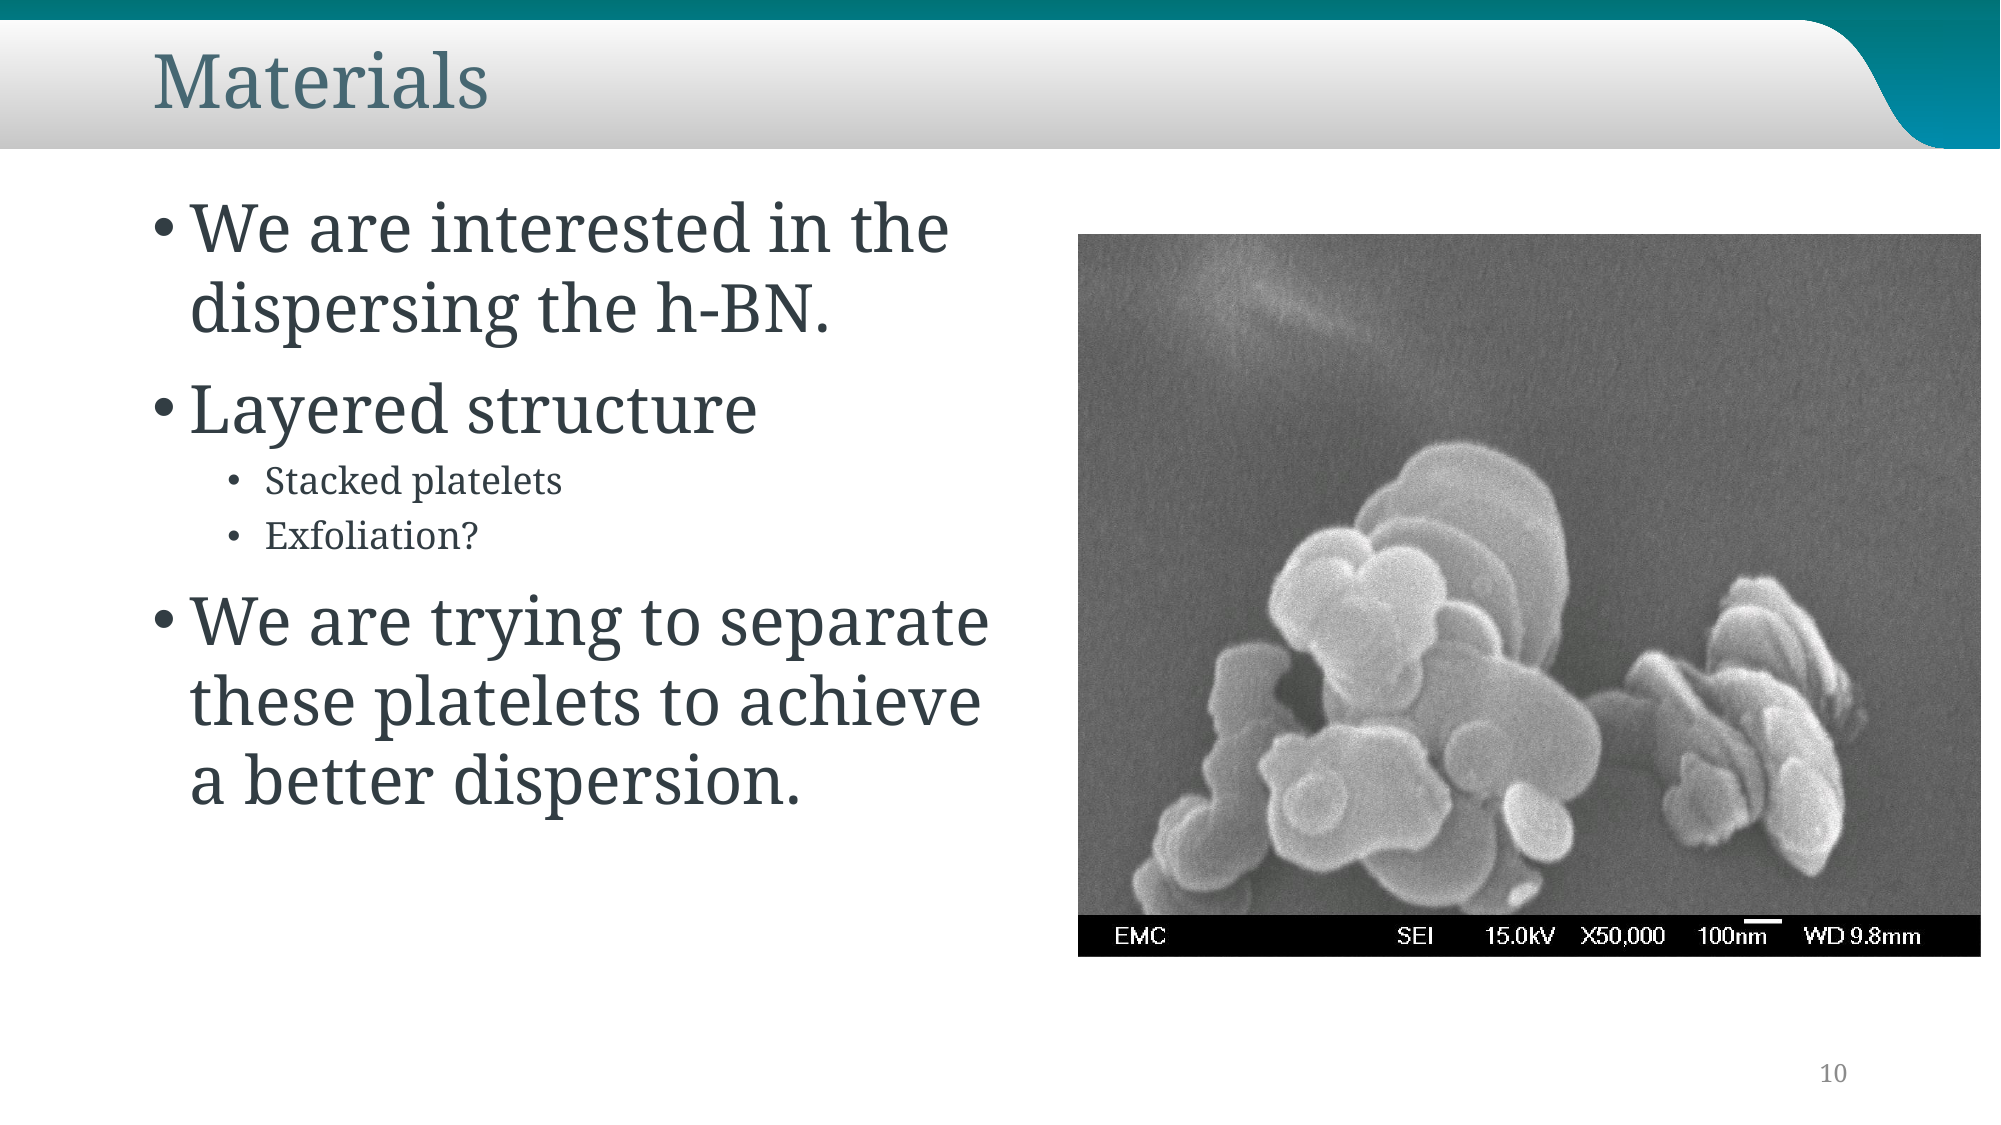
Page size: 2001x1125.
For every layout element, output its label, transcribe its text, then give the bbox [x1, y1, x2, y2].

picture [1078, 234, 1981, 957]
title Materials [137, 19, 1715, 149]
list We are interested in the dispersing the h-BN. Layered structure Stacked platelets Exfoliation? We are trying to separate these platelets to achieve a better dispersion. [137, 178, 1039, 1014]
slide_number 10 [1412, 1042, 1863, 1103]
